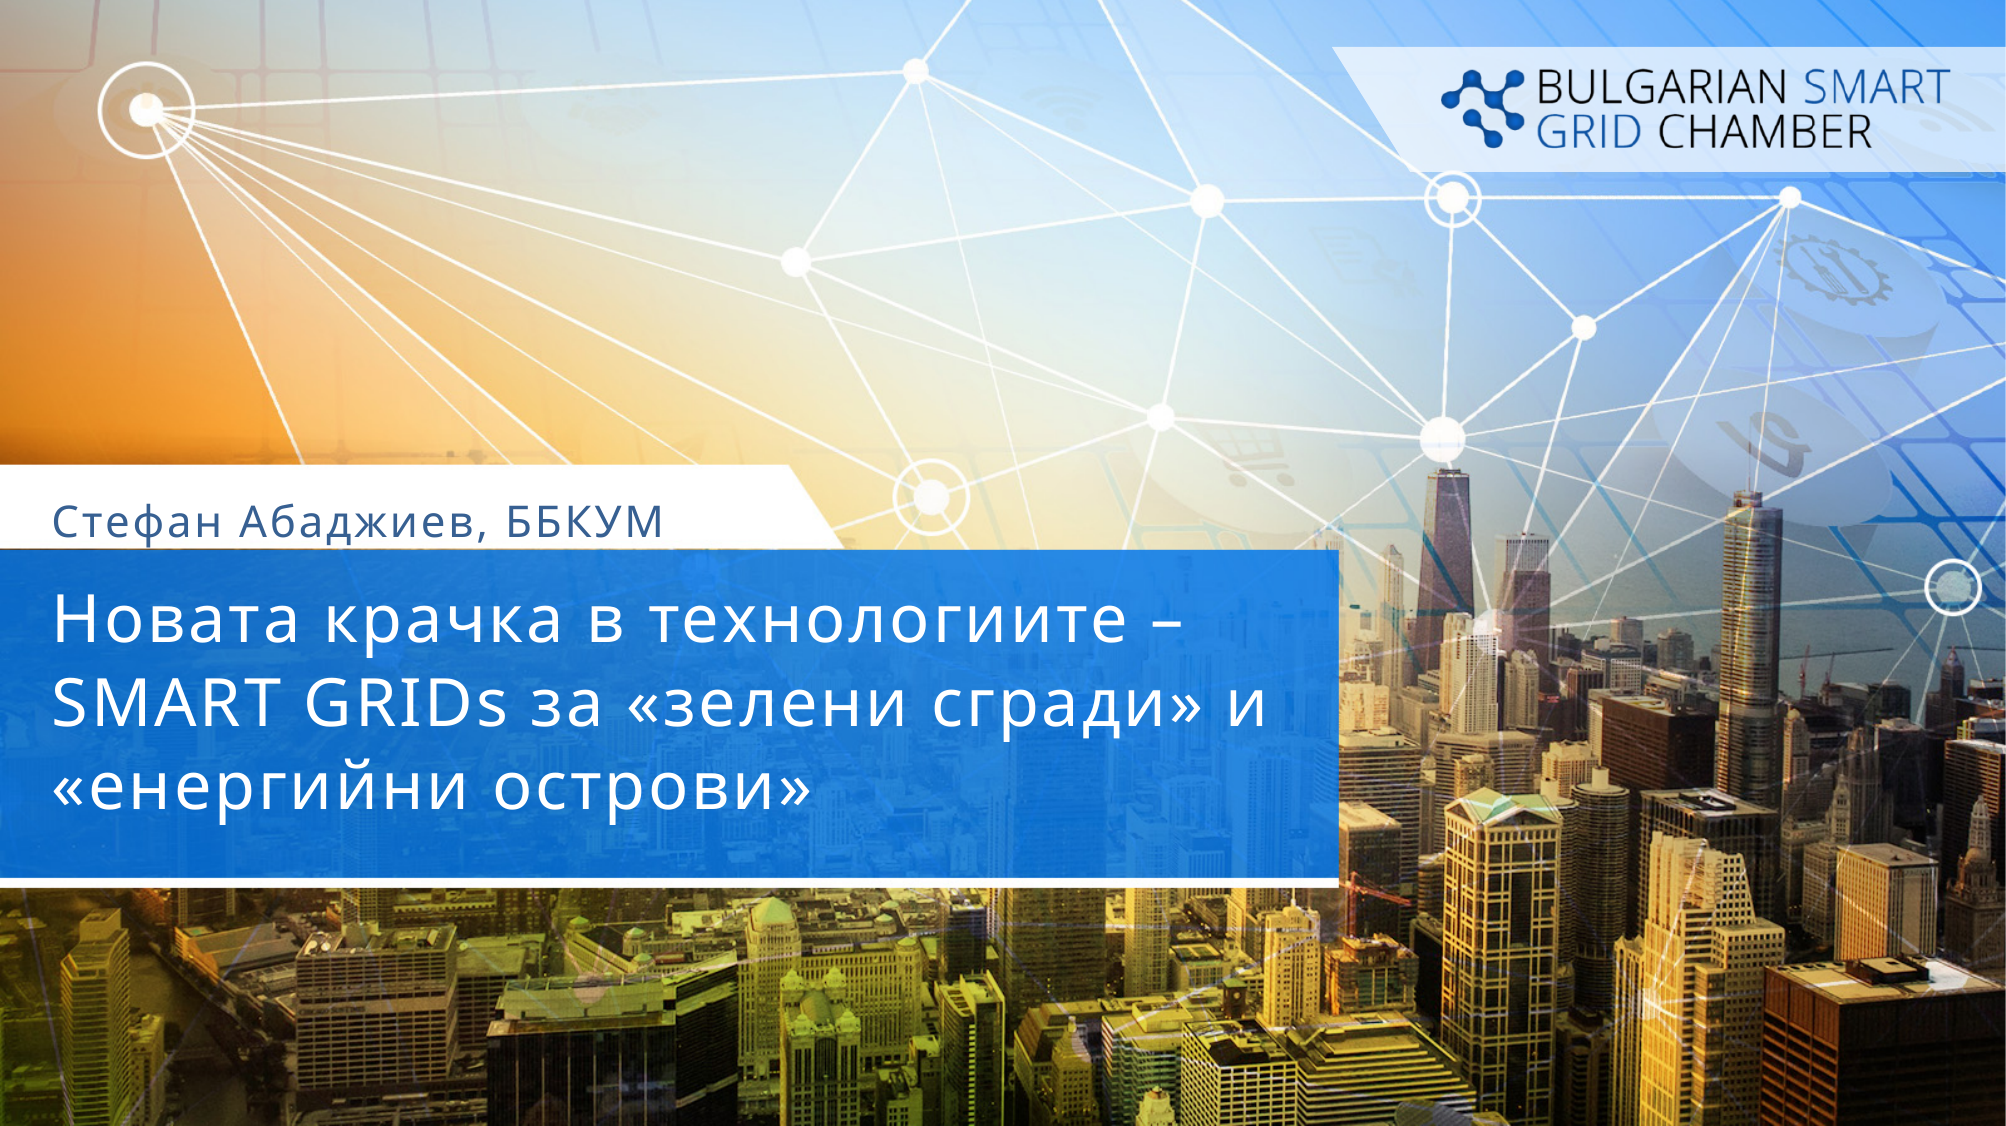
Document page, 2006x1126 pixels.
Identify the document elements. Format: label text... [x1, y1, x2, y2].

picture [1441, 62, 1951, 159]
picture [0, 0, 2006, 1126]
text_box [1329, 44, 2006, 175]
text_box Новата крачка в технологиите –SMART GRIDs за «зелени сгради» и «енергийни острови» [31, 562, 1348, 687]
text_box Стефан Абаджиев, ББКУМ [31, 453, 1347, 577]
